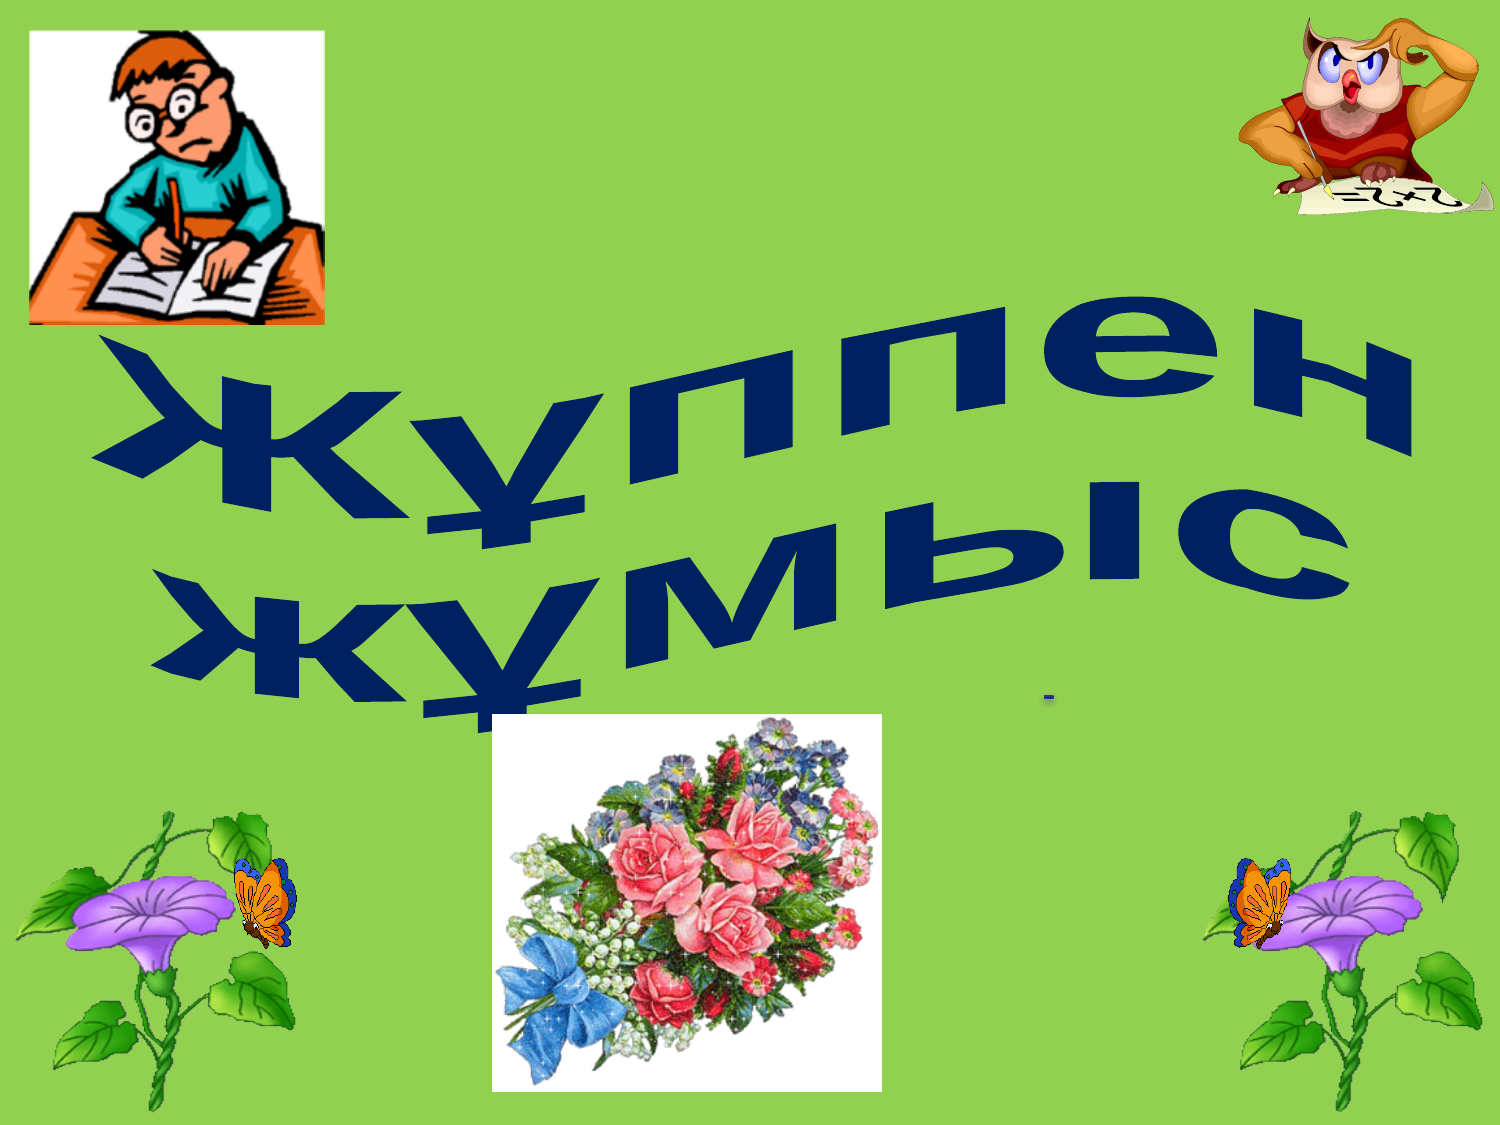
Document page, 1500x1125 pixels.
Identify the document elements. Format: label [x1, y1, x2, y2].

picture [29, 30, 325, 326]
picture [491, 714, 883, 1092]
picture [1235, 0, 1500, 221]
picture [1174, 797, 1500, 1125]
text_box [1044, 695, 1054, 699]
picture [0, 797, 349, 1125]
